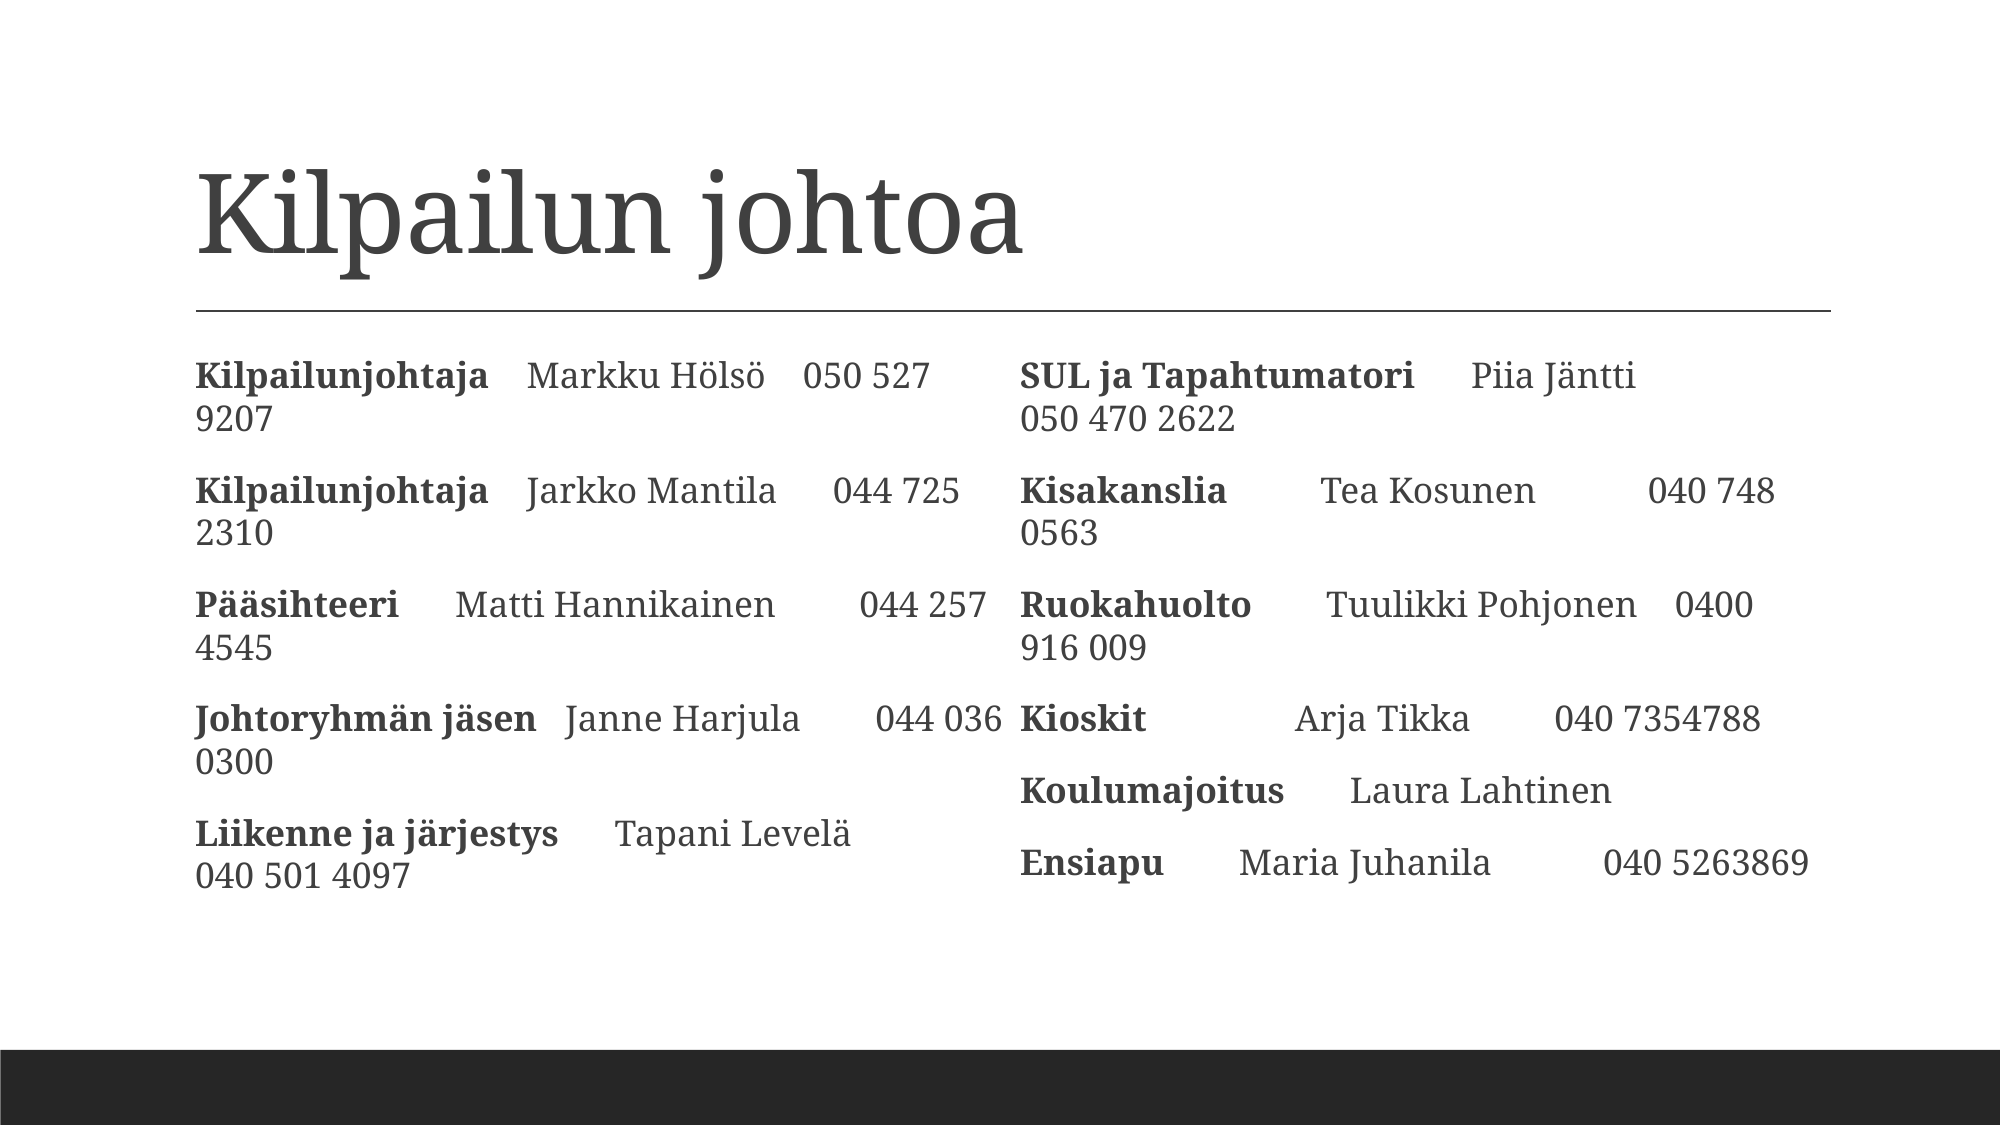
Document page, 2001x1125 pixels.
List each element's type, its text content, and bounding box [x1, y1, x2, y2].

title Kilpailun johtoa [180, 47, 1830, 285]
list Kilpailunjohtaja Markku Hölsö 050 527 9207 Kilpailunjohtaja Jarkko Mantila 044 725 2310 Pääsihteeri Matti Hannikainen 044 257 4545 Johtoryhmän jäsen Janne Harjula 044 036 0300 Liikenne ja järjestys Tapani Levelä 040 501 4097 SUL ja Tapahtumatori Piia Jäntti 050 470 2622 Kisakanslia Tea Kosunen 040 748 0563 Ruokahuolto Tuulikki Pohjonen 0400 916 009 Kioskit Arja Tikka 040 7354788 Koulumajoitus Laura Lahtinen Ensiapu Maria Juhanila 040 5263869 [180, 345, 1830, 963]
